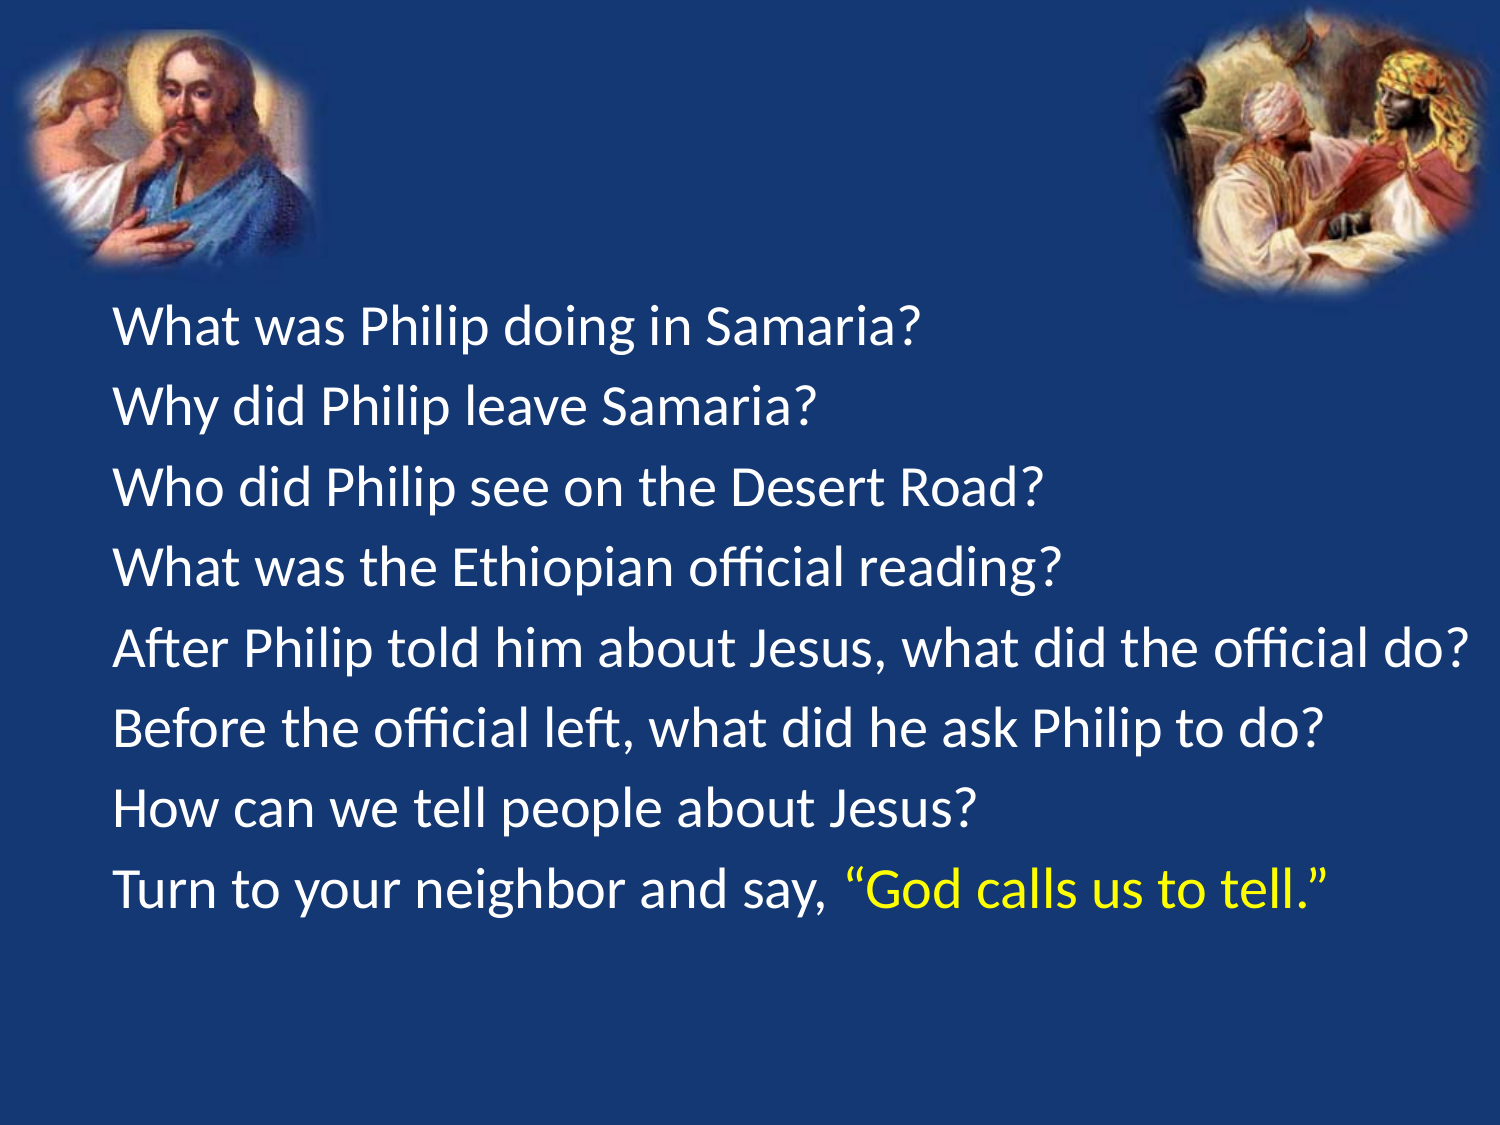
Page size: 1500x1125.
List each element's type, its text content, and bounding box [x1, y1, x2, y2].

picture [0, 0, 1500, 1125]
list What was Philip doing in Samaria? Why did Philip leave Samaria? Who did Philip see on the Desert Road? What was the Ethiopian official reading? After Philip told him about Jesus, what did the official do? Before the official left, what did he ask Philip to do? How can we tell people about Jesus? Turn to your neighbor and say, “God calls us to tell.” [97, 38, 1500, 559]
